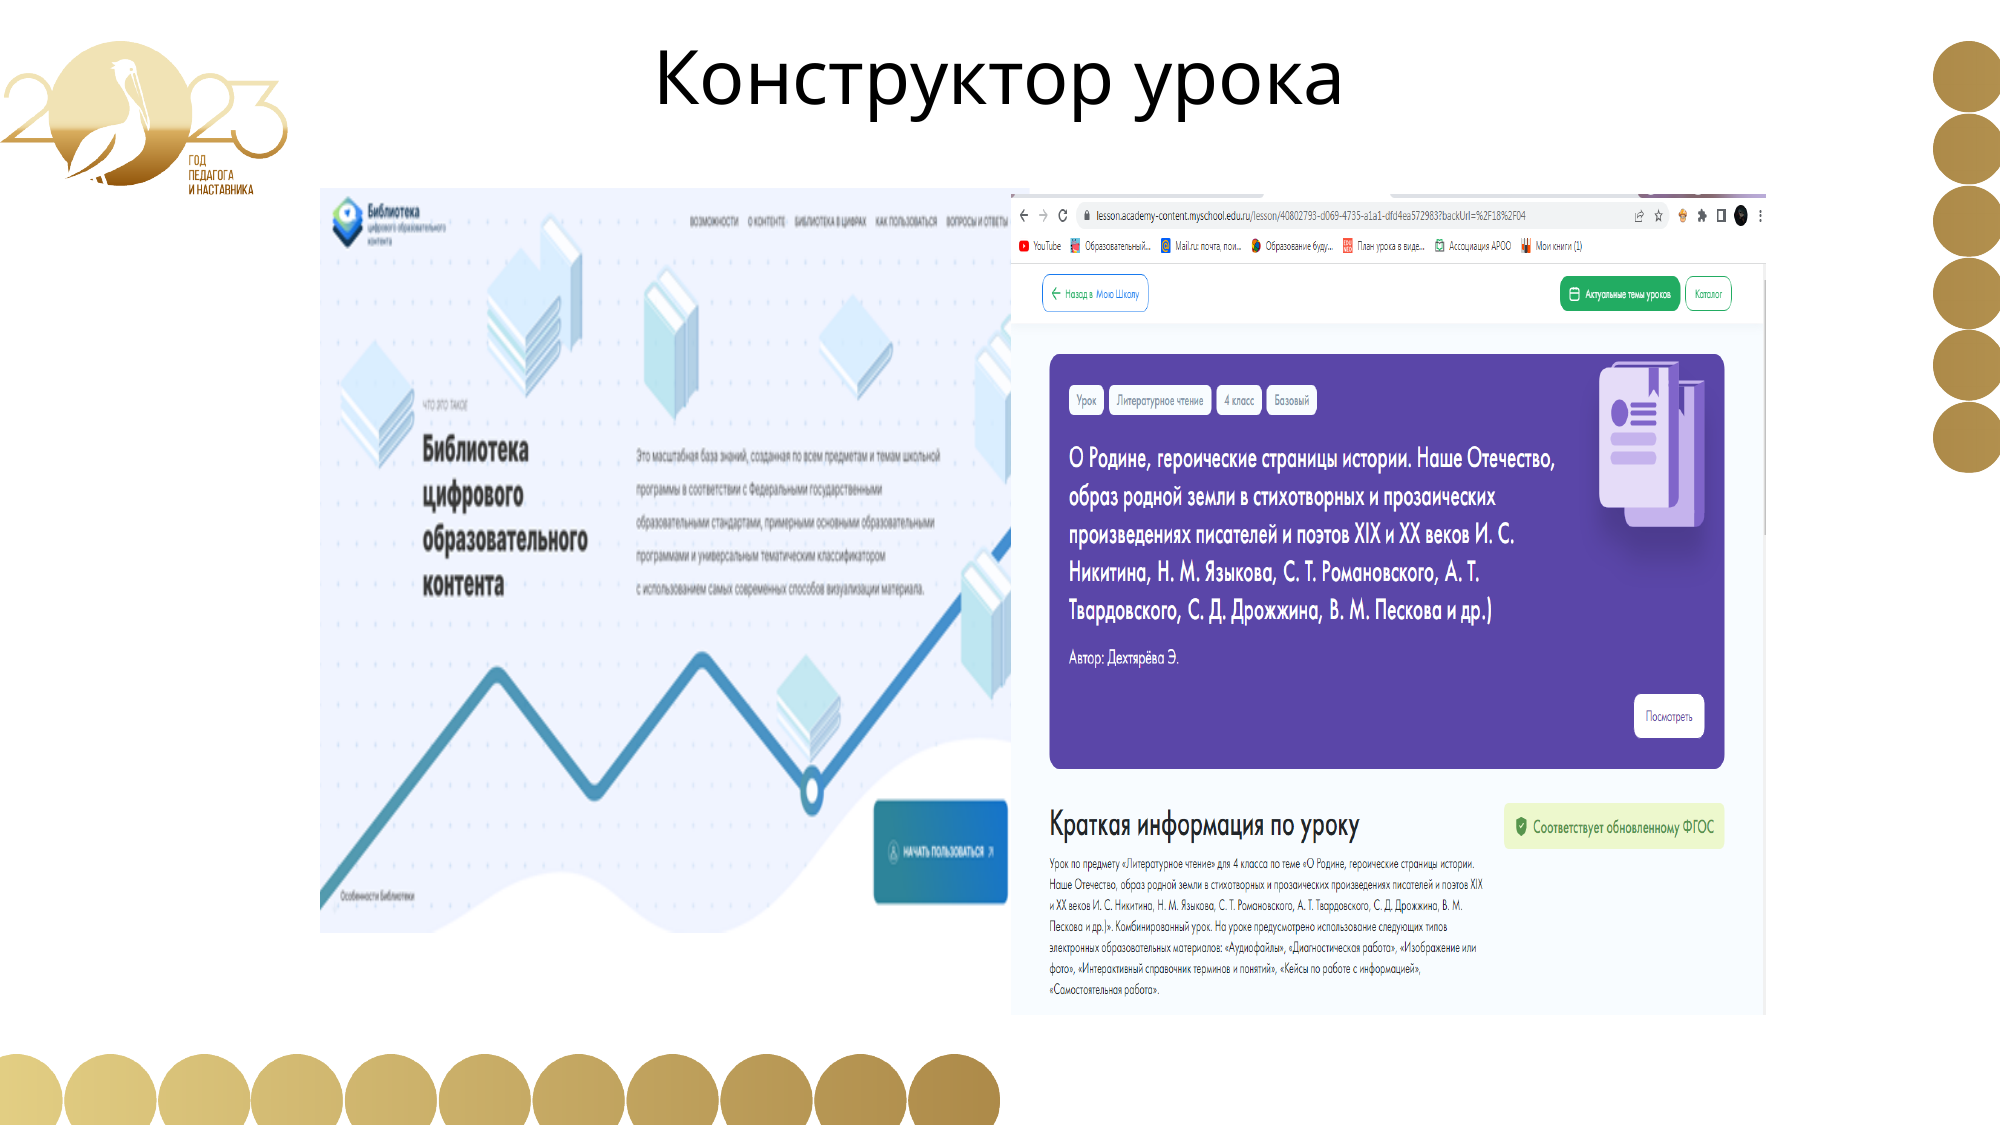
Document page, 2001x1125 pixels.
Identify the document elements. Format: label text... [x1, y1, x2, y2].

picture [1932, 41, 2000, 473]
picture [1011, 194, 1767, 1015]
picture [0, 1053, 1001, 1125]
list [320, 188, 1032, 933]
picture [0, 41, 288, 195]
title Конструктор урока [544, 0, 1456, 150]
